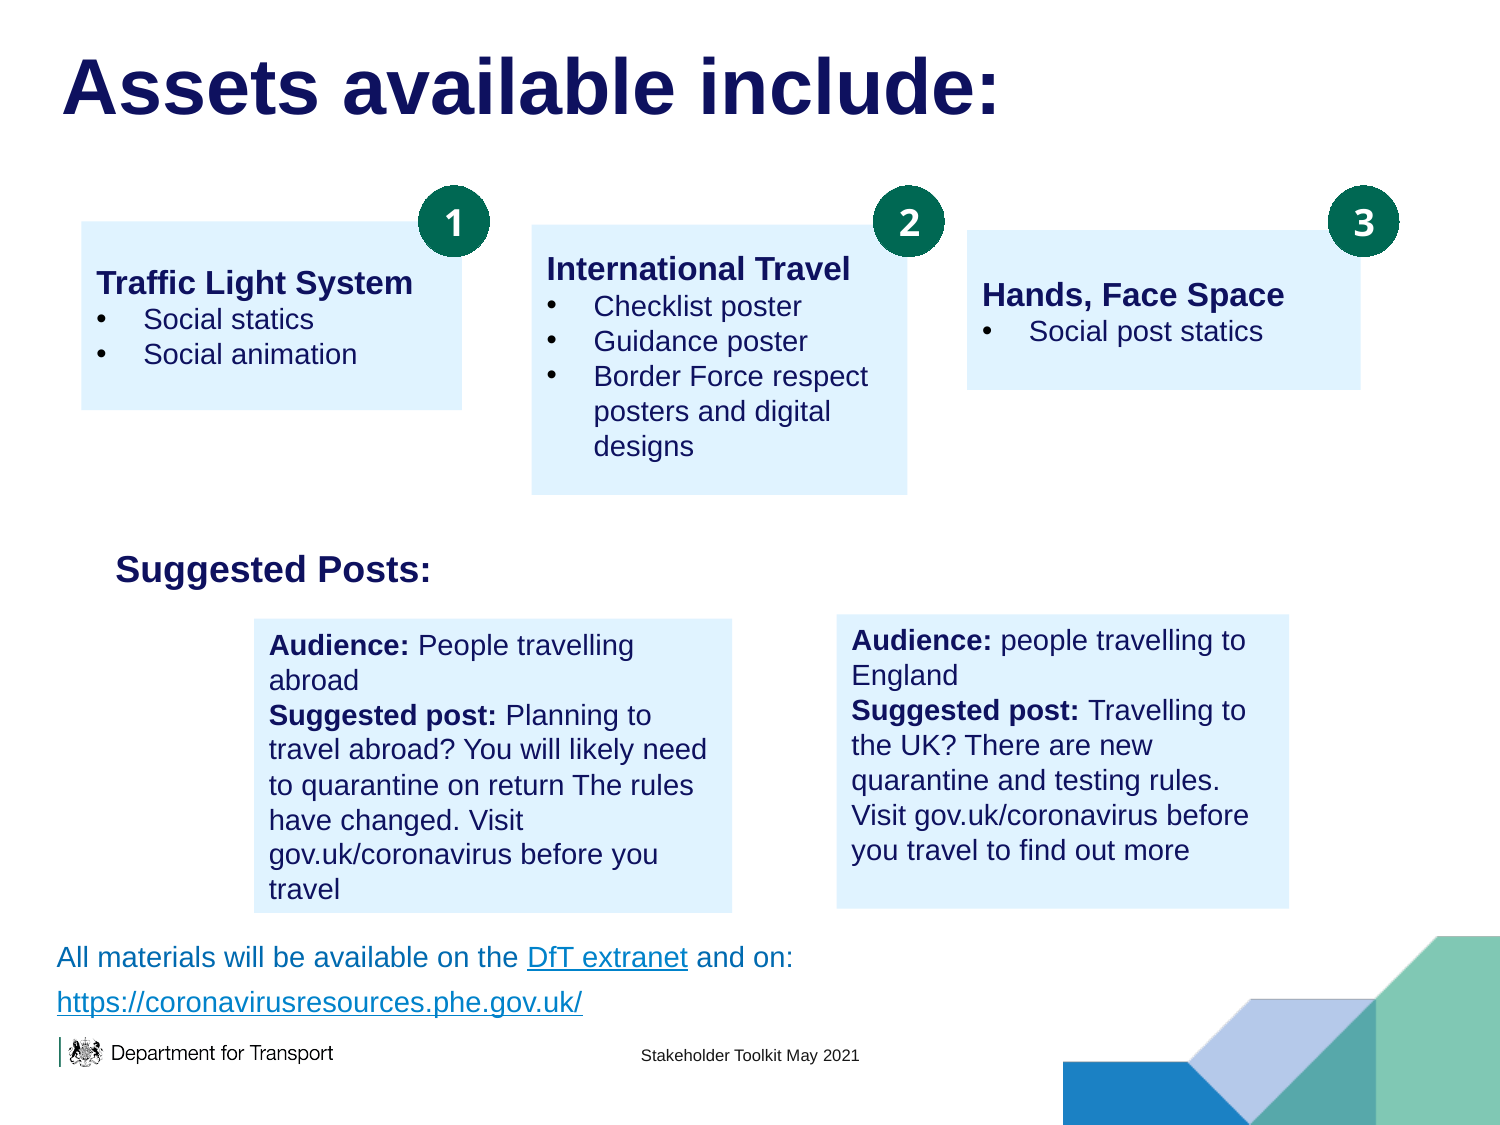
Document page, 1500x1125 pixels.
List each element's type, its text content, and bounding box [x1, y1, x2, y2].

title Assets available include: [60, 45, 1193, 251]
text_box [418, 185, 1400, 257]
text_box Audience: People travelling abroad Suggested post: Planning to travel abroad? You will likely need to quarantine on return The rules have changed. Visit gov.uk/coronavirus before you travel [254, 618, 733, 913]
text_box Hands, Face Space Social post statics [967, 257, 1361, 390]
text_box Suggested Posts: [100, 538, 508, 598]
footer Stakeholder Toolkit May 2021 [436, 1040, 1065, 1070]
picture [59, 1037, 333, 1067]
picture [1063, 910, 1500, 1125]
text_box Traffic Light System Social statics Social animation [81, 221, 462, 411]
text_box Audience: people travelling to England Suggested post: Travelling to the UK? There are new quarantine and testing rules. Visit gov.uk/coronavirus before you travel to find out more [836, 614, 1290, 909]
text_box All materials will be available on the DfT extranet and on: https://coronavirusresources.phe.gov.uk/ [19, 920, 1272, 1027]
text_box International Travel Checklist poster Guidance poster Border Force respect posters and digital designs [531, 257, 908, 495]
